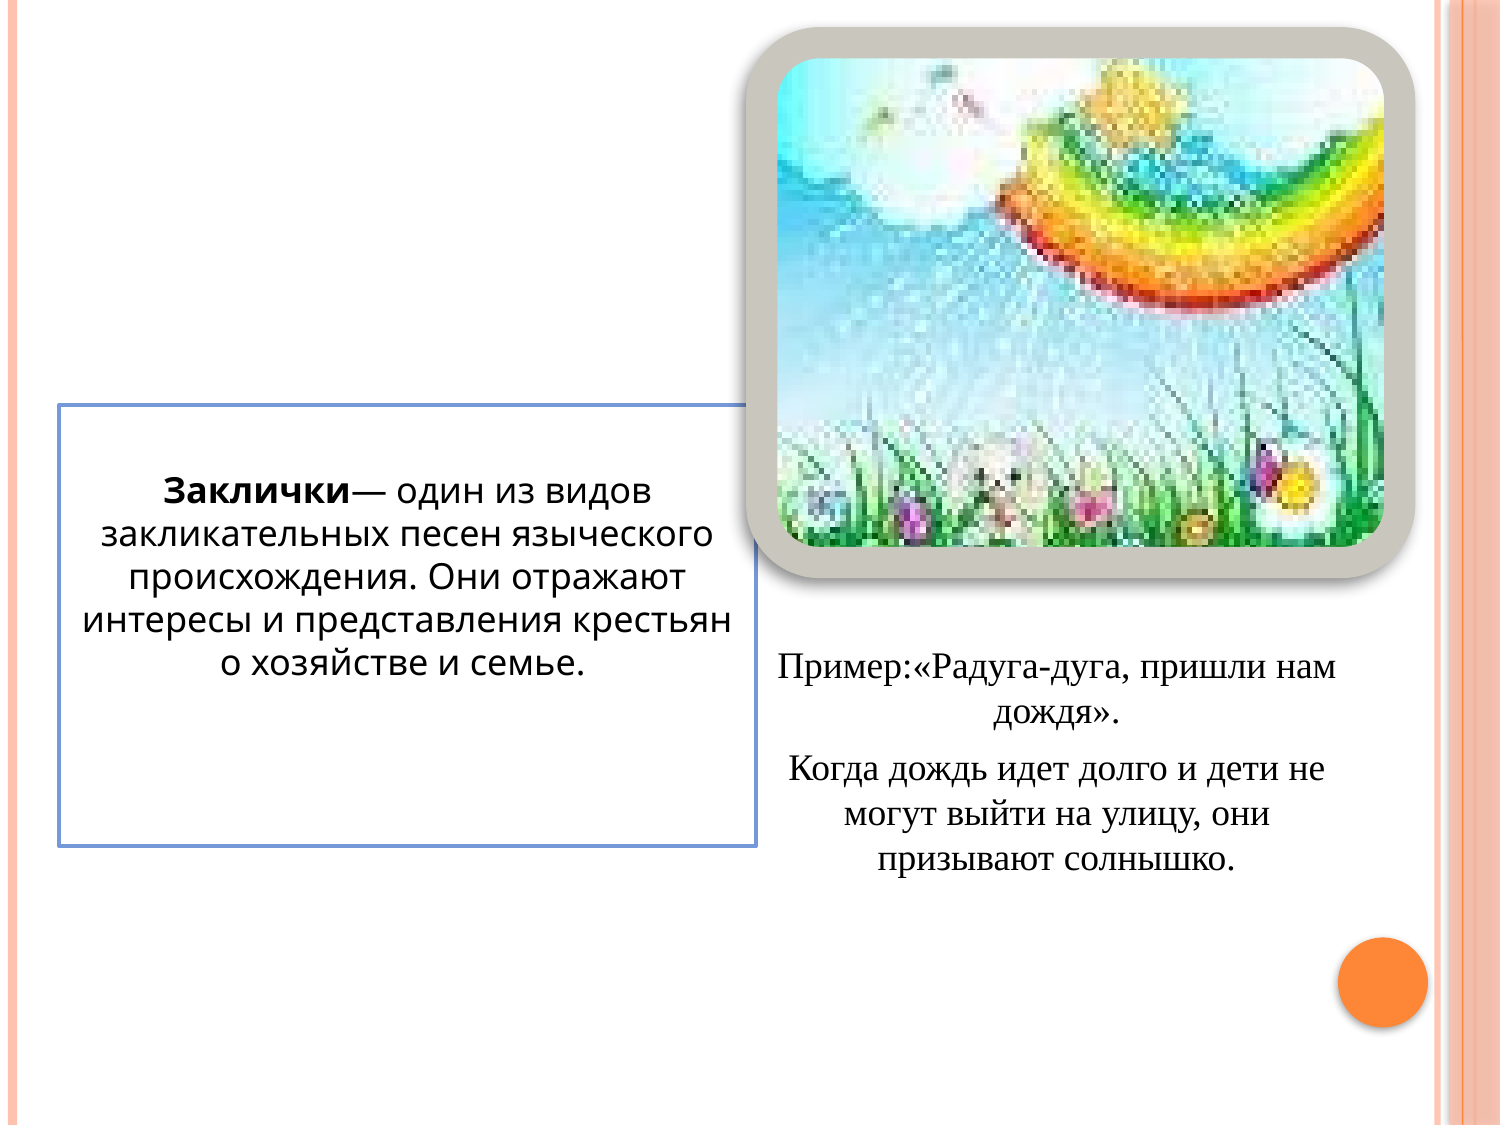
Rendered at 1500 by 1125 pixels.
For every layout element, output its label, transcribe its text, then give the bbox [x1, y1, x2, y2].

list Заклички— один из видов закликательных песен языческого происхождения. Они отражают интересы и представления крестьян о хозяйстве и семье. [57, 403, 758, 848]
picture [761, 42, 1401, 563]
text_box Пример:«Радуга-дуга, пришли нам дождя». Когда дождь идет долго и дети не могут выйти на улицу, они призывают солнышко. [738, 633, 1376, 989]
